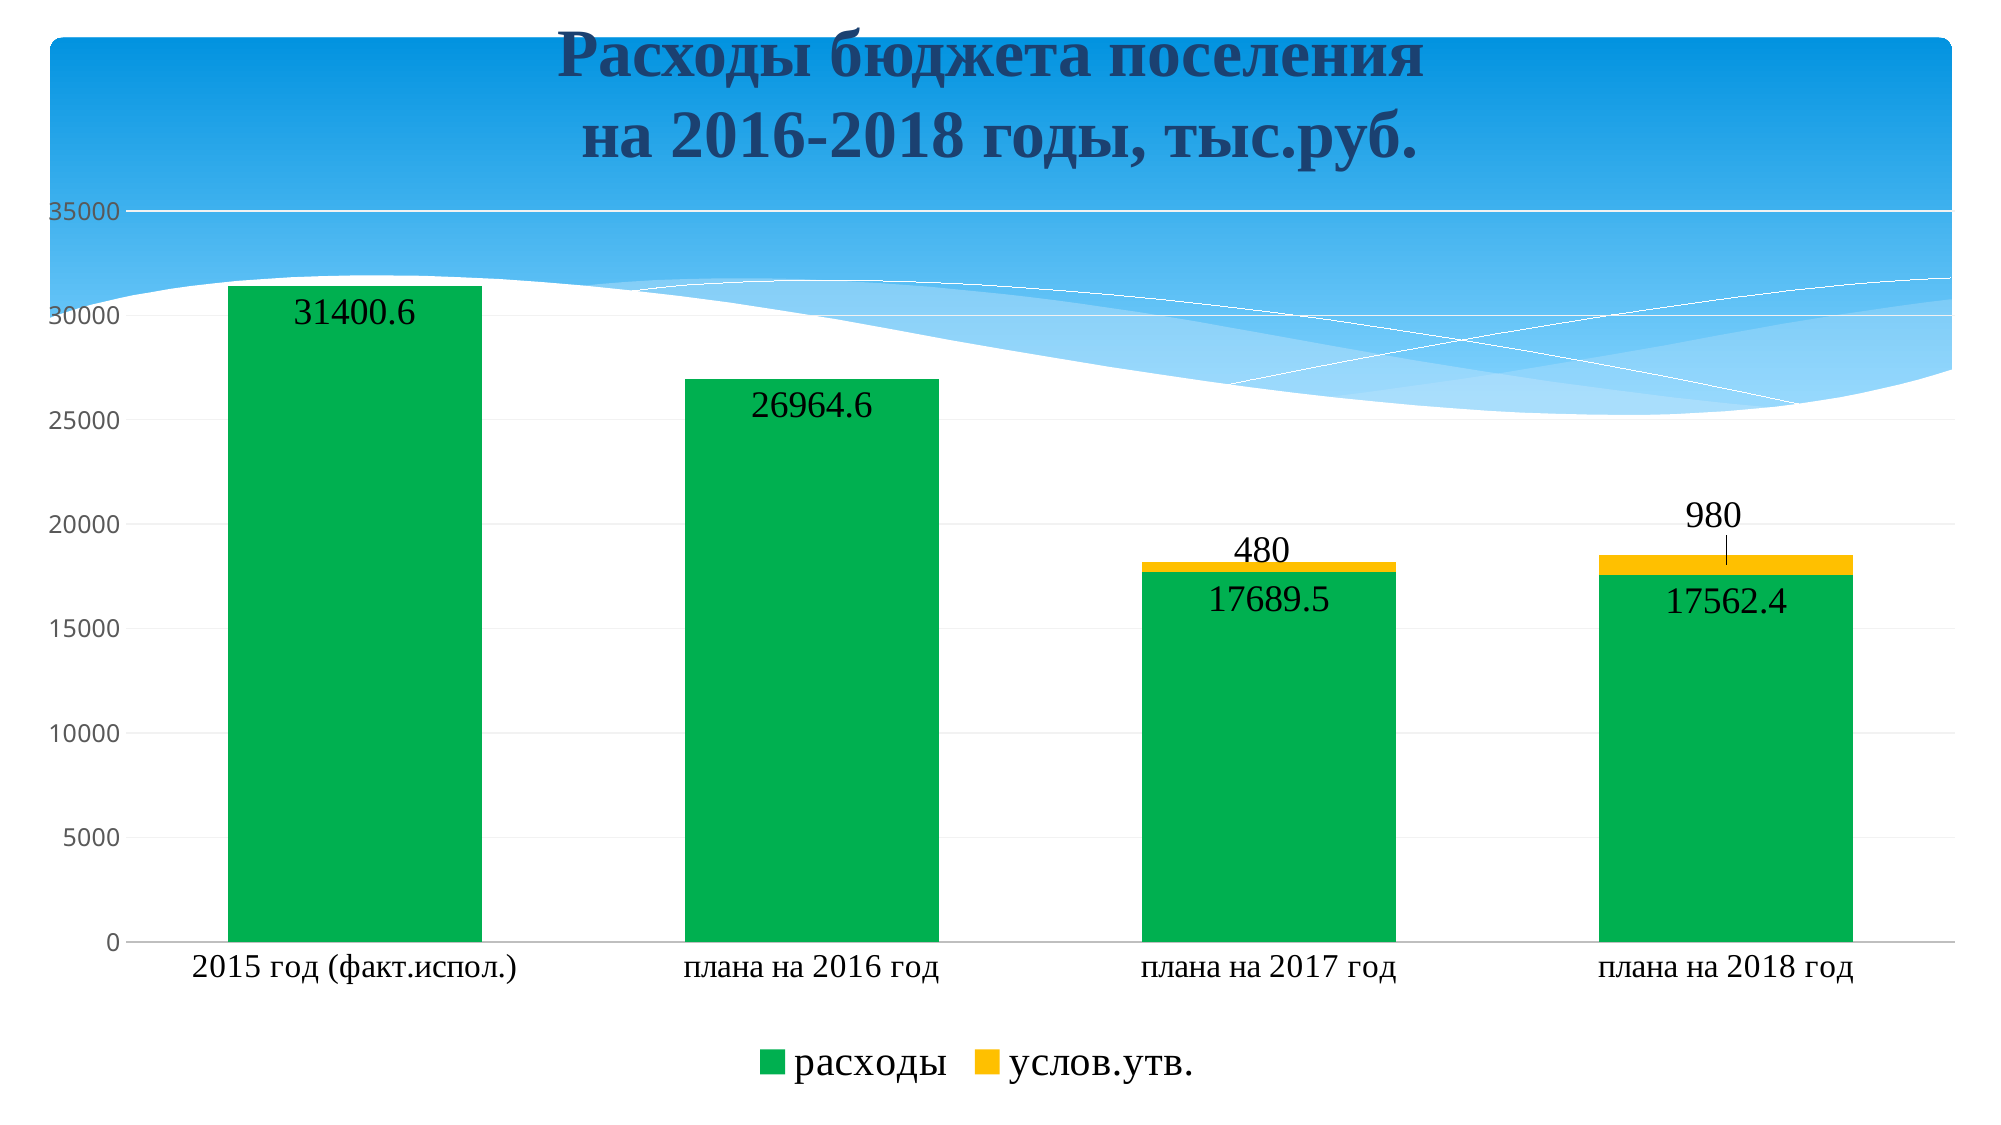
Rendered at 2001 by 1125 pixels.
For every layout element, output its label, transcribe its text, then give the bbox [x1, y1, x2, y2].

title Расходы бюджета поселения на 2016-2018 годы, тыс.руб. [0, 0, 2000, 180]
chart [0, 193, 1957, 1094]
